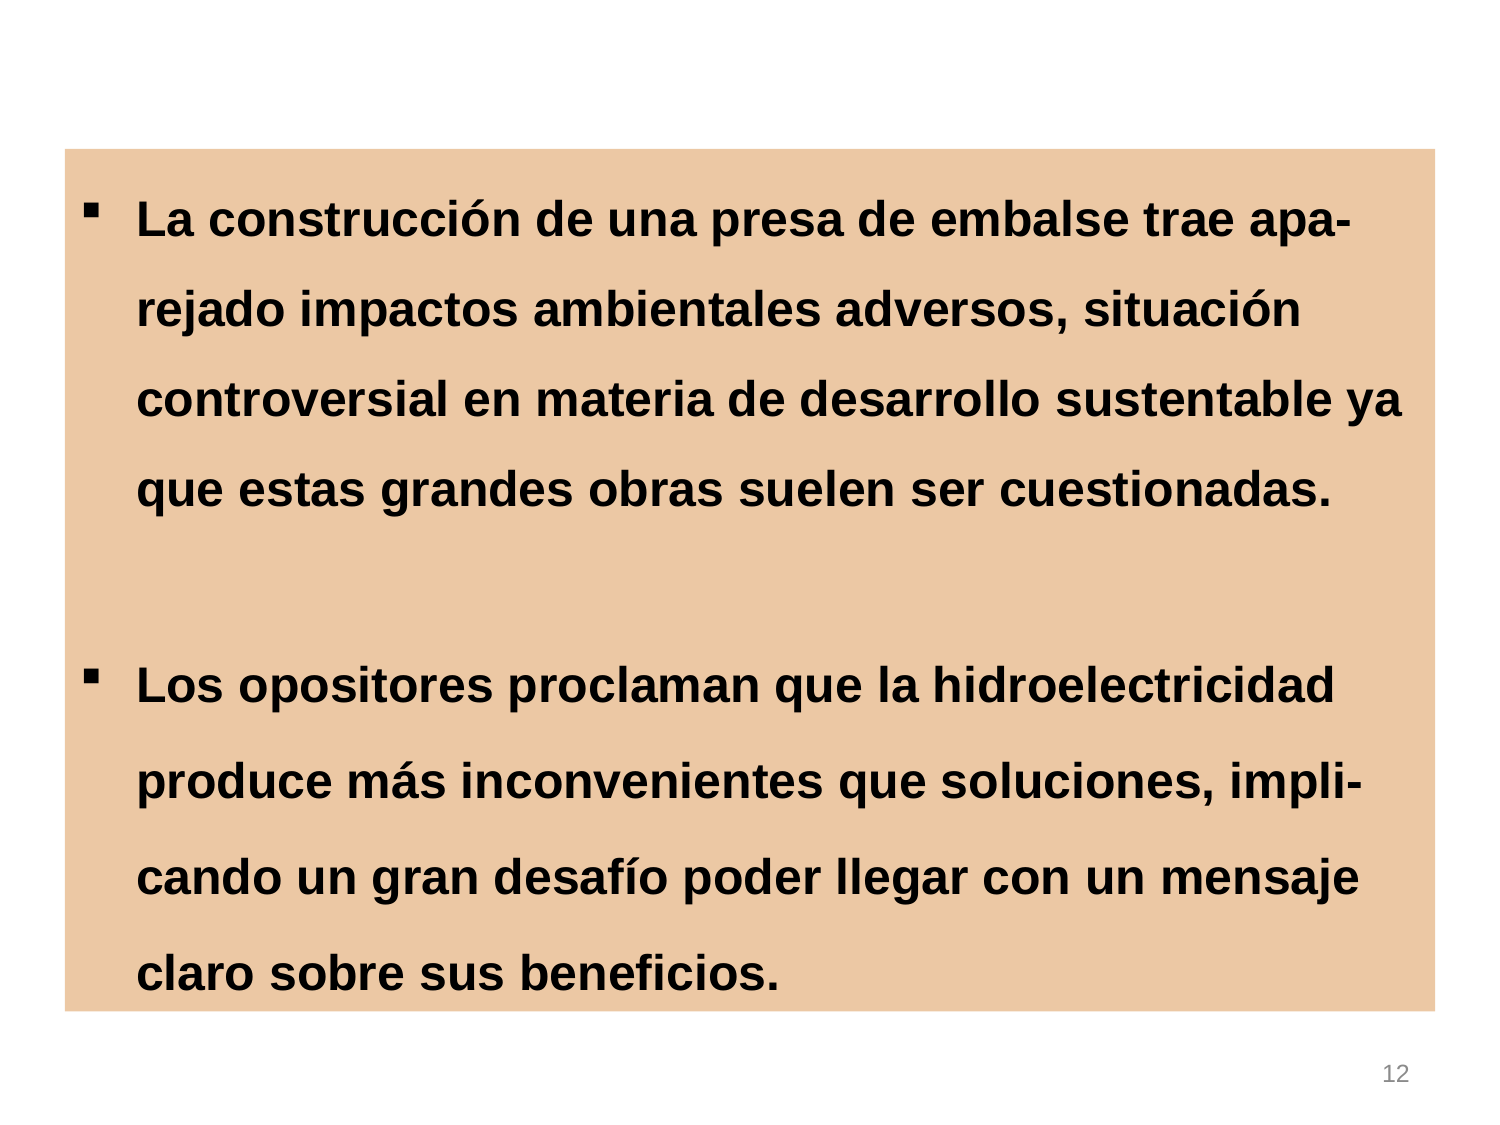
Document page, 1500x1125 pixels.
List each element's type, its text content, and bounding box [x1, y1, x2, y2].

slide_number 12 [1074, 1042, 1425, 1103]
list La construcción de una presa de embalse trae apa-rejado impactos ambientales adversos, situación controversial en materia de desarrollo sustentable ya que estas grandes obras suelen ser cuestionadas. Los opositores proclaman que la hidroelectricidad produce más inconvenientes que soluciones, impli-cando un gran desafío poder llegar con un mensaje claro sobre sus beneficios. [64, 148, 1436, 1012]
